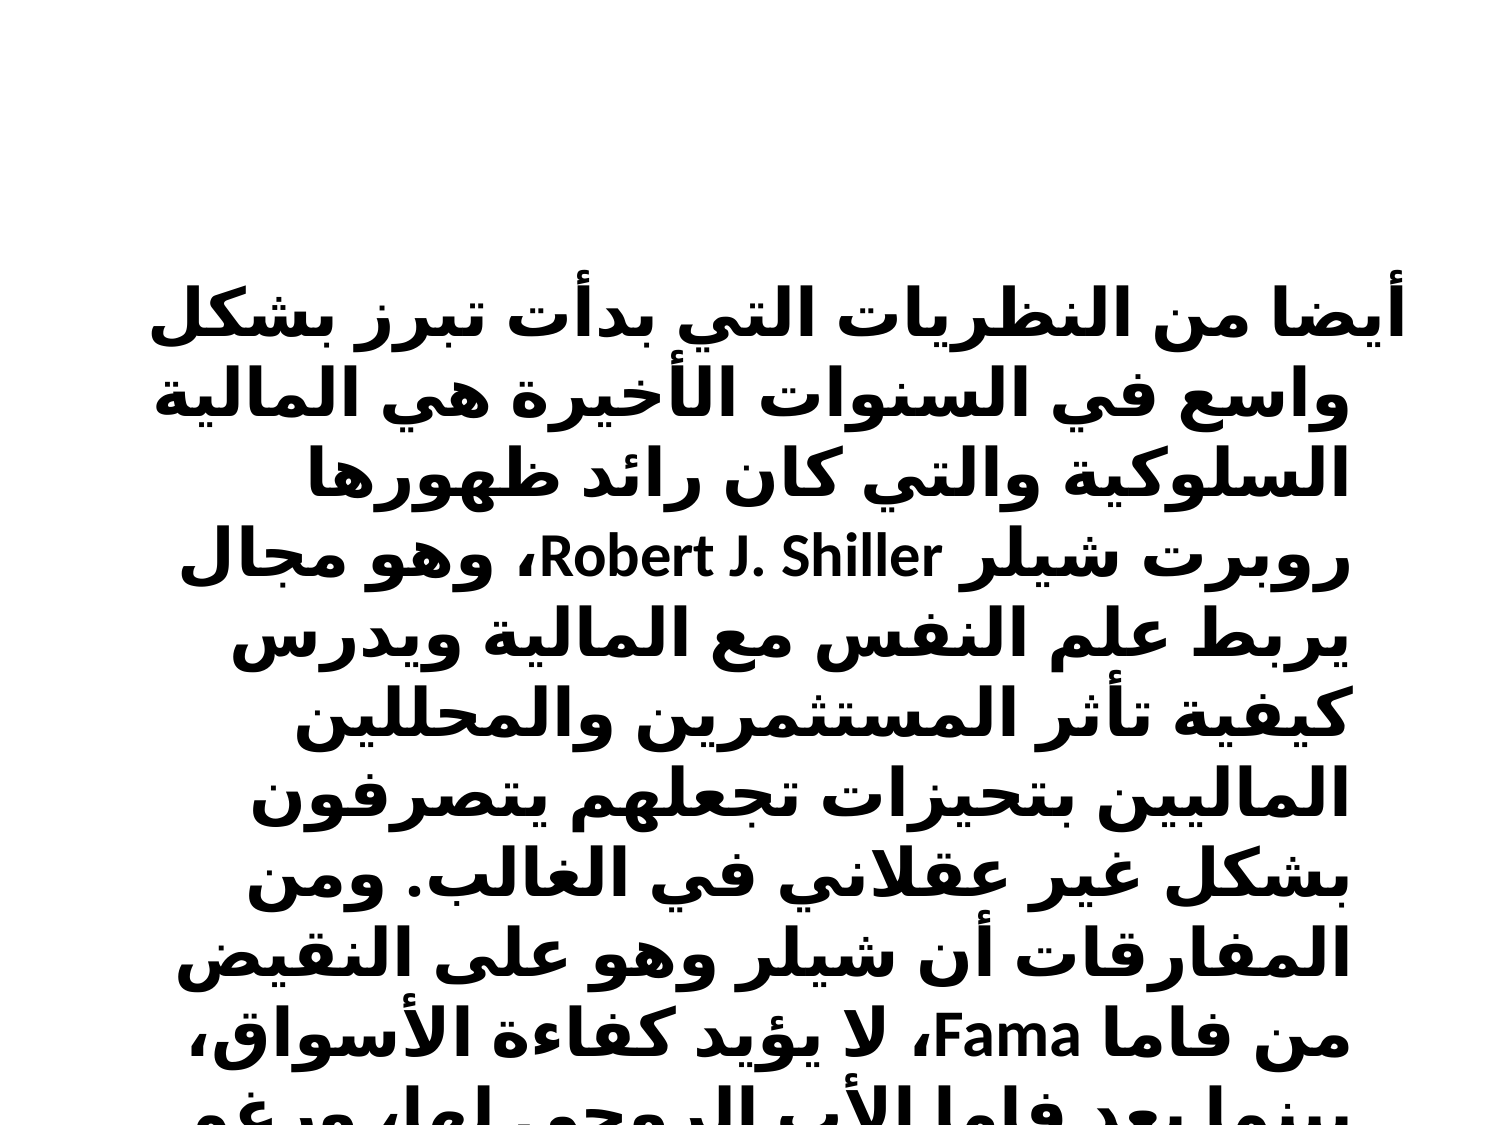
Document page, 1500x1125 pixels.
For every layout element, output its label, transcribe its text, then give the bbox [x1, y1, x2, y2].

list أيضا من النظريات التي بدأت تبرز بشكل واسع في السنوات الأخيرة هي المالية السلوكية والتي كان رائد ظهورها روبرت شيلر Robert J. Shiller، وهو مجال يربط علم النفس مع المالية ويدرس كيفية تأثر المستثمرين والمحللين الماليين بتحيزات تجعلهم يتصرفون بشكل غير عقلاني في الغالب. ومن المفارقات أن شيلر وهو على النقيض من فاما Fama، لا يؤيد كفاءة الأسواق، بينما يعد فاما الأب الروحي لها، ورغم ذلك تشاركا العالمان جائزة نوبل عام 2013. [75, 262, 1425, 1005]
